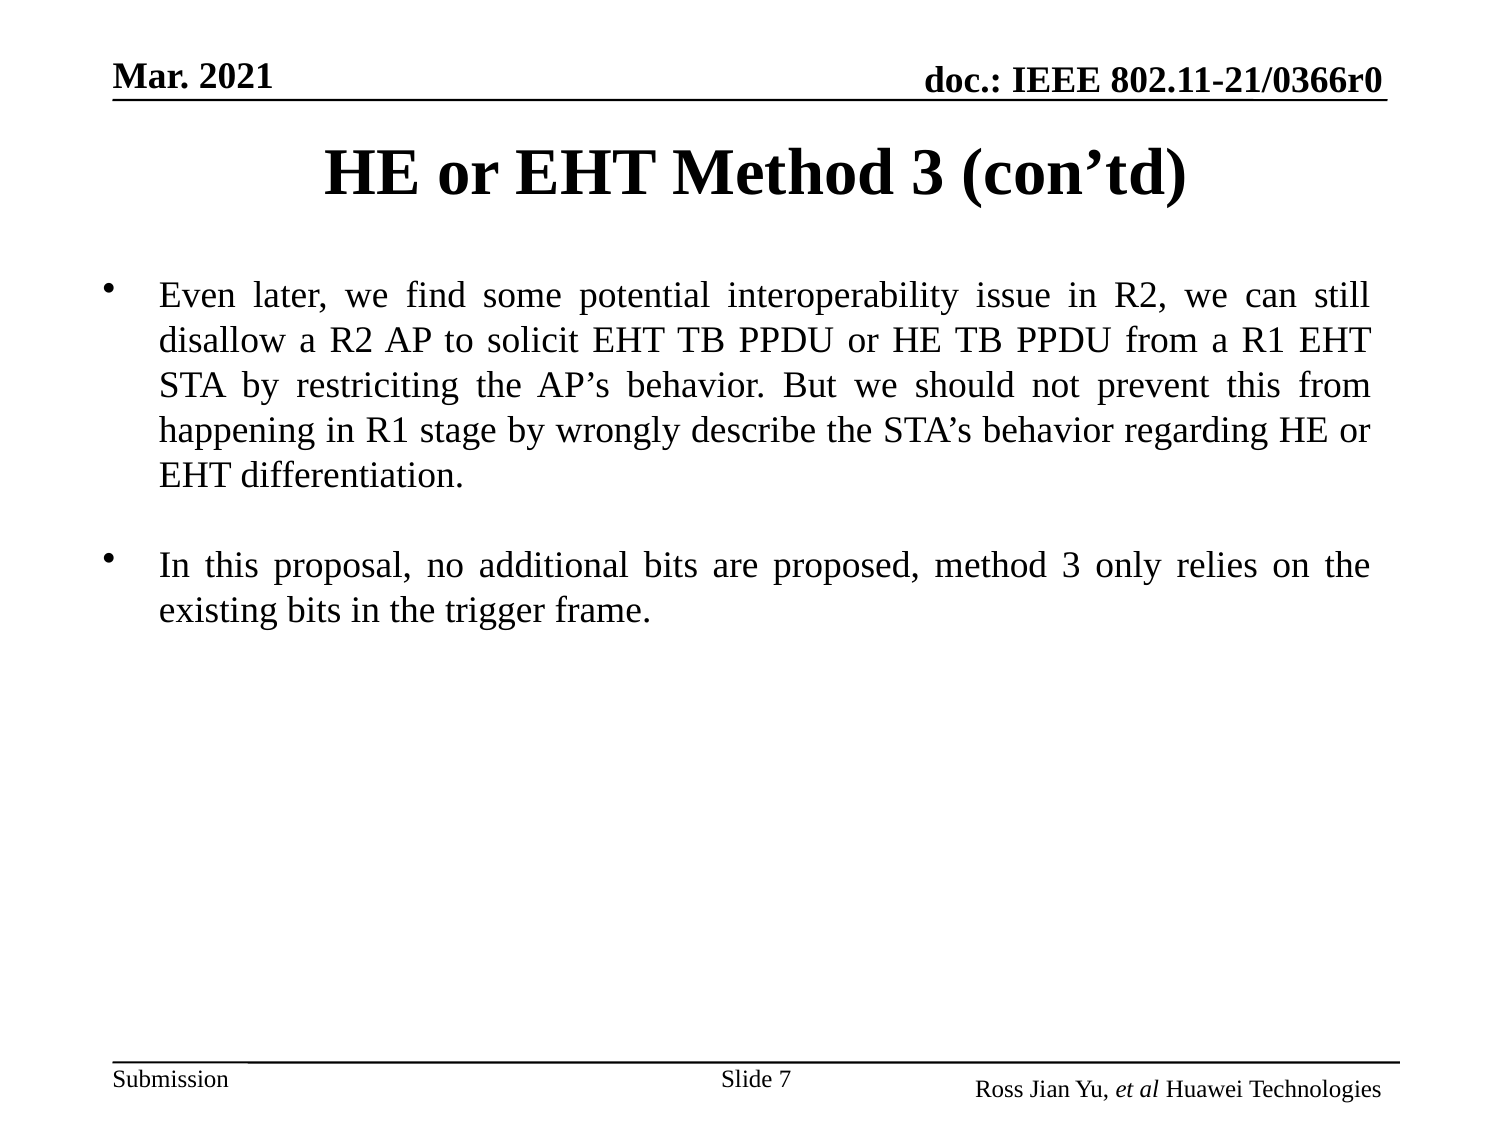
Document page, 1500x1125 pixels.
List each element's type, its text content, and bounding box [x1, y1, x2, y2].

list Even later, we find some potential interoperability issue in R2, we can still disallow a R2 AP to solicit EHT TB PPDU or HE TB PPDU from a R1 EHT STA by restriciting the AP’s behavior. But we should not prevent this from happening in R1 stage by wrongly describe the STA’s behavior regarding HE or EHT differentiation. In this proposal, no additional bits are proposed, method 3 only relies on the existing bits in the trigger frame. [87, 262, 1388, 988]
title HE or EHT Method 3 (con’td) [99, 123, 1413, 212]
slide_number Slide 7 [712, 1061, 800, 1093]
